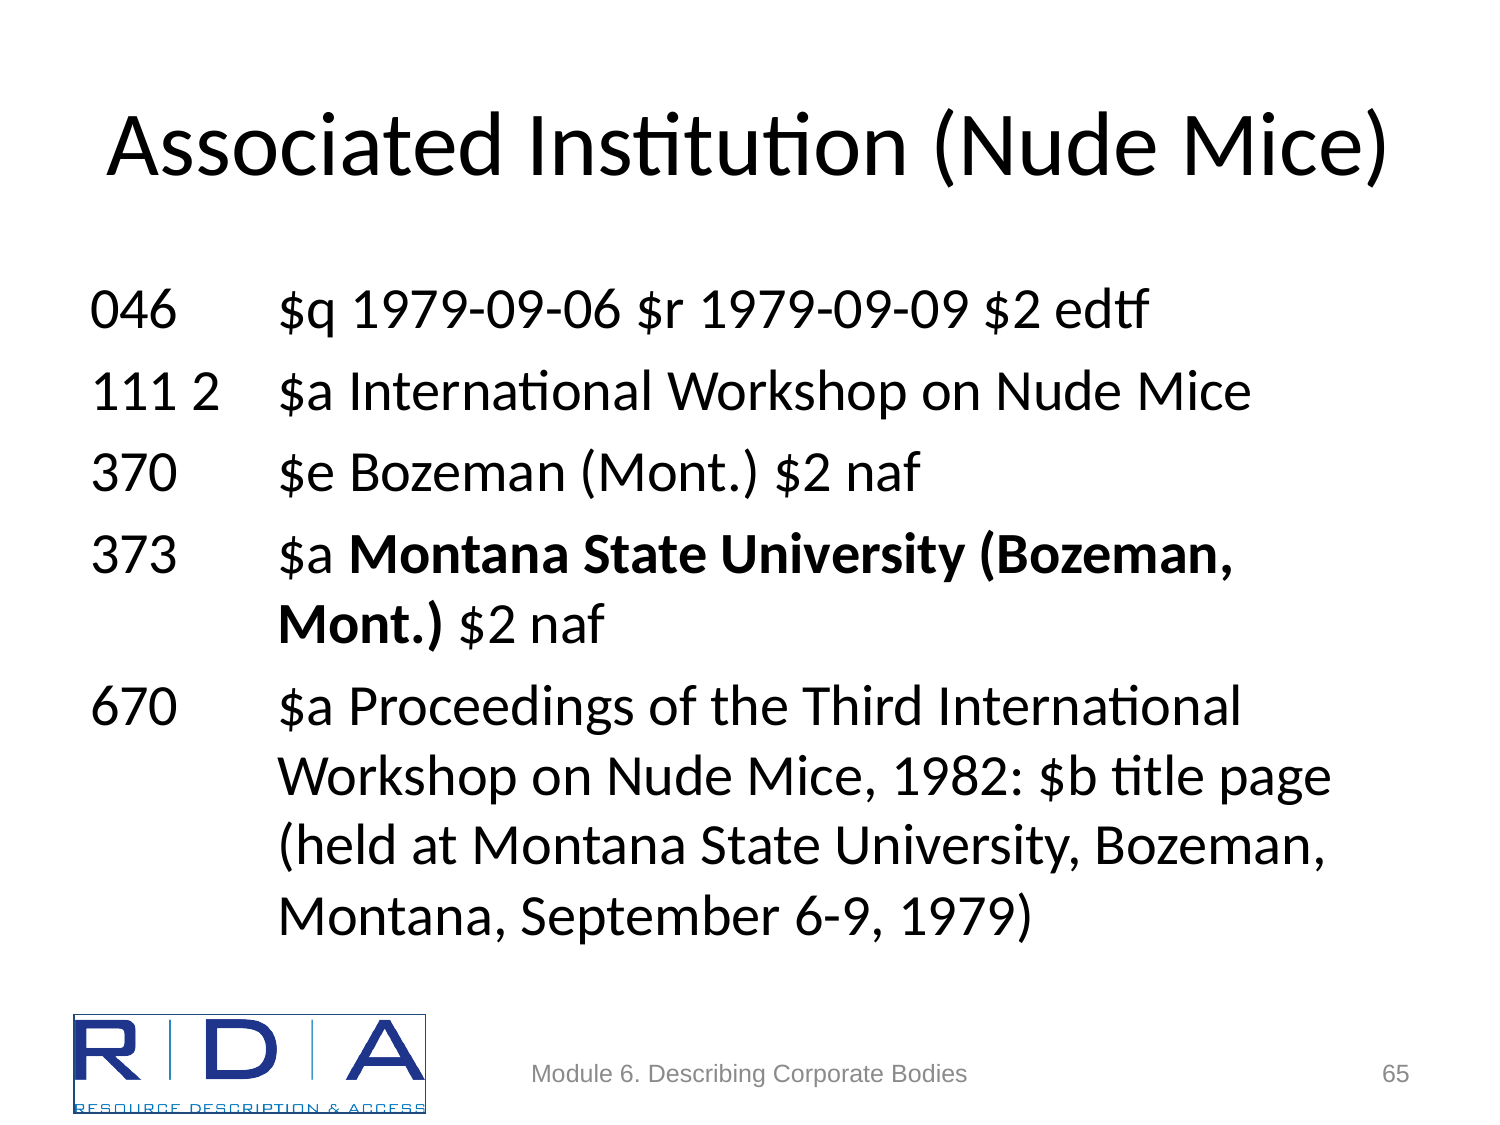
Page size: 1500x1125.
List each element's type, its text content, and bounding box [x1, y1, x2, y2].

title Associated Institution (Nude Mice) [75, 45, 1425, 233]
footer Module 6. Describing Corporate Bodies [512, 1042, 988, 1103]
picture [75, 1015, 425, 1112]
slide_number 65 [1074, 1042, 1425, 1103]
list 046 $q 1979-09-06 $r 1979-09-09 $2 edtf 111 2 $a International Workshop on Nude Mice 370 $e Bozeman (Mont.) $2 naf 373 $a Montana State University (Bozeman, Mont.) $2 naf 670 $a Proceedings of the Third International Workshop on Nude Mice, 1982: $b title page (held at Montana State University, Bozeman, Montana, September 6-9, 1979) [75, 262, 1425, 1005]
